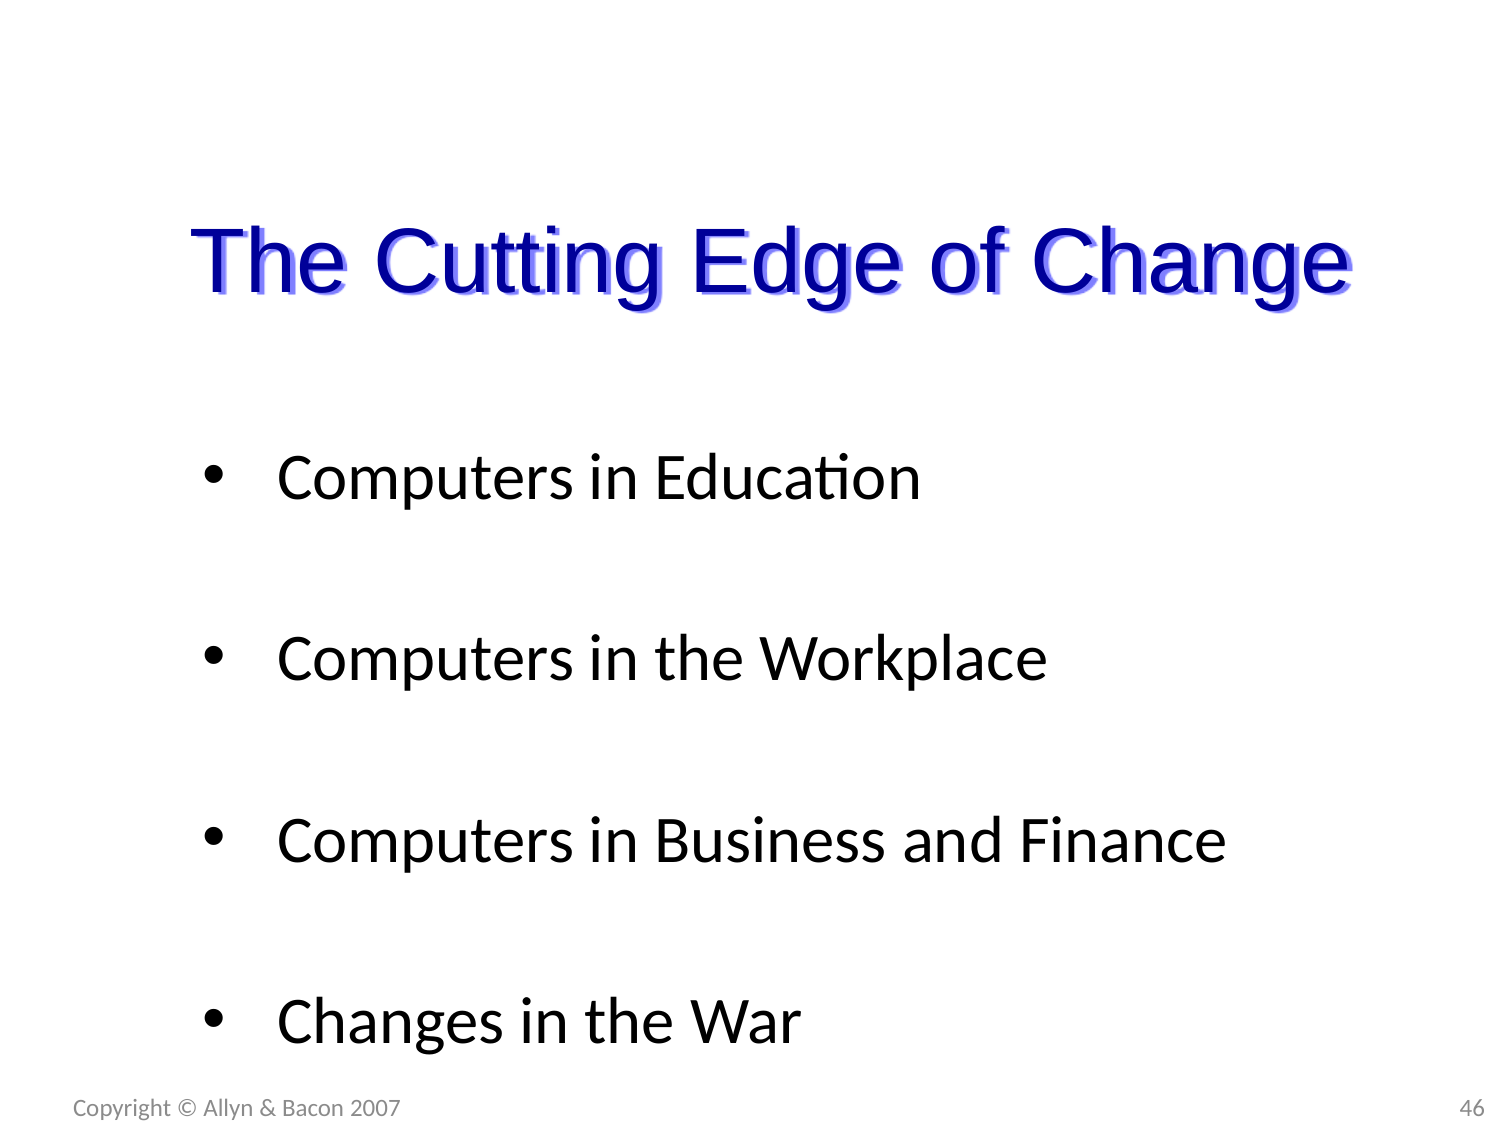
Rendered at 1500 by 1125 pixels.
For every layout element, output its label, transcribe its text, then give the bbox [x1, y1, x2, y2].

slide_number 46 [1187, 1087, 1500, 1125]
footer Copyright © Allyn & Bacon 2007 [0, 1087, 475, 1125]
text_box The Cutting Edge of Change [174, 174, 1463, 338]
list Computers in Education Computers in the Workplace Computers in Business and Finance Changes in the War [187, 337, 1475, 1075]
